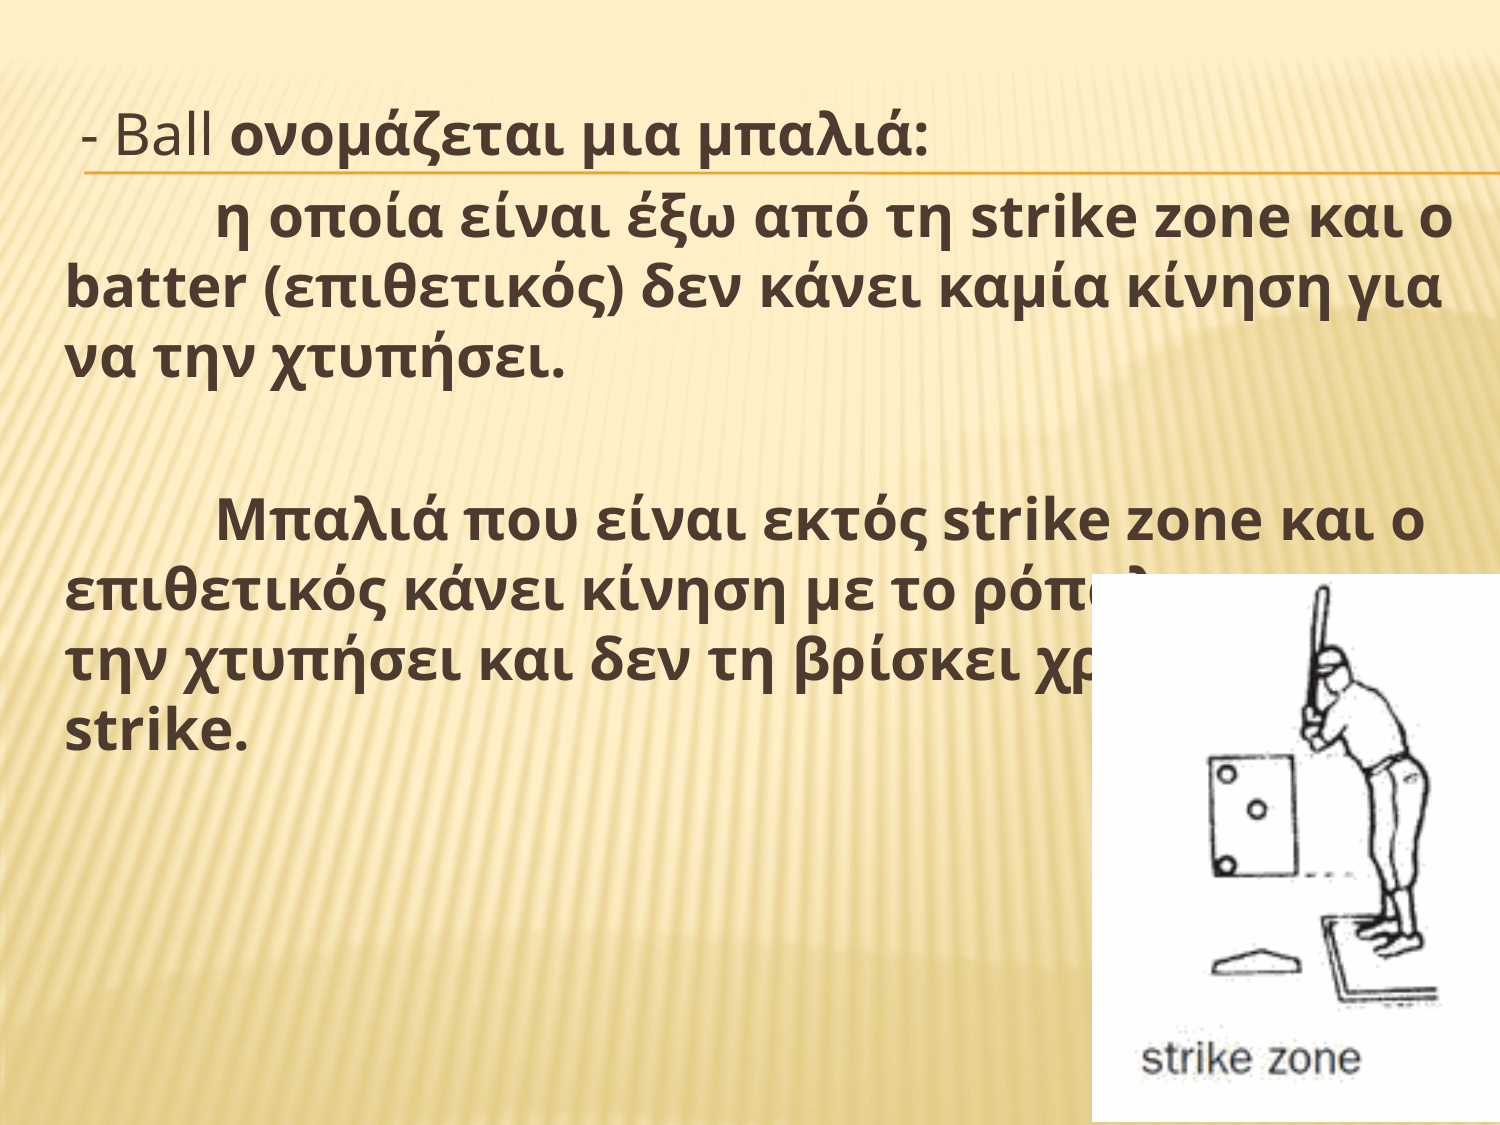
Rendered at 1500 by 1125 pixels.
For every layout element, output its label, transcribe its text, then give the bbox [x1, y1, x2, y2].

picture [1092, 574, 1500, 1123]
list - Ball ονομάζεται μια μπαλιά: η οποία είναι έξω από τη strike zone και ο batter (επιθετικός) δεν κάνει καμία κίνηση για να την χτυπήσει. Μπαλιά που είναι εκτός strike zone και ο επιθετικός κάνει κίνηση με το ρόπαλο για να την χτυπήσει και δεν τη βρίσκει χρεώνεται ως strike. [50, 90, 1475, 634]
